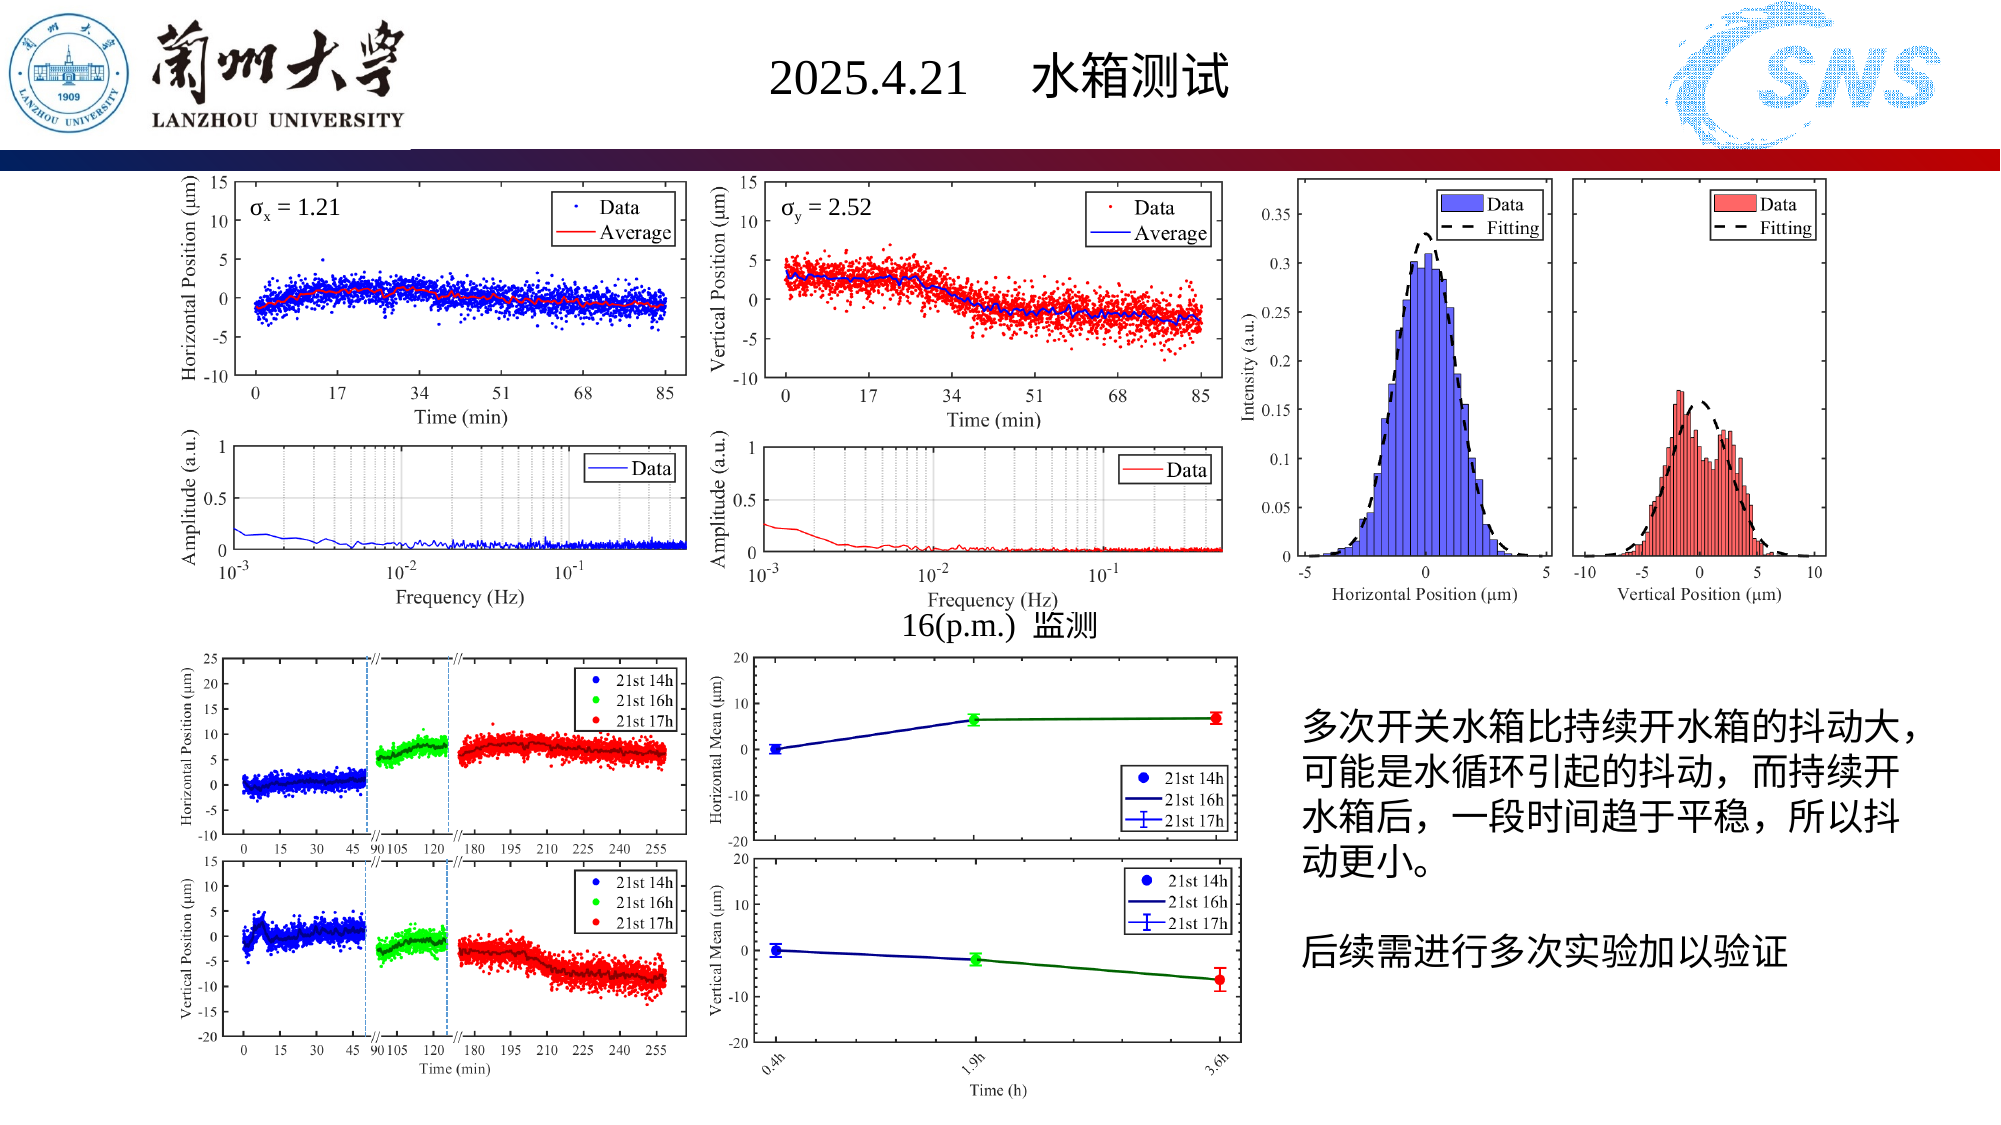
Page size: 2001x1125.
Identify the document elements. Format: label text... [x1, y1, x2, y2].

text_box 2025.4.21 水箱测试 [754, 37, 1246, 112]
picture [0, 0, 411, 150]
picture [708, 651, 1243, 1101]
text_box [179, 174, 1828, 652]
picture [1665, 1, 1941, 151]
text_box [179, 651, 688, 1078]
text_box [0, 149, 2000, 171]
text_box 多次开关水箱比持续开水箱的抖动大，可能是水循环引起的抖动，而持续开水箱后，一段时间趋于平稳，所以抖动更小。 后续需进行多次实验加以验证 [1286, 695, 1920, 981]
